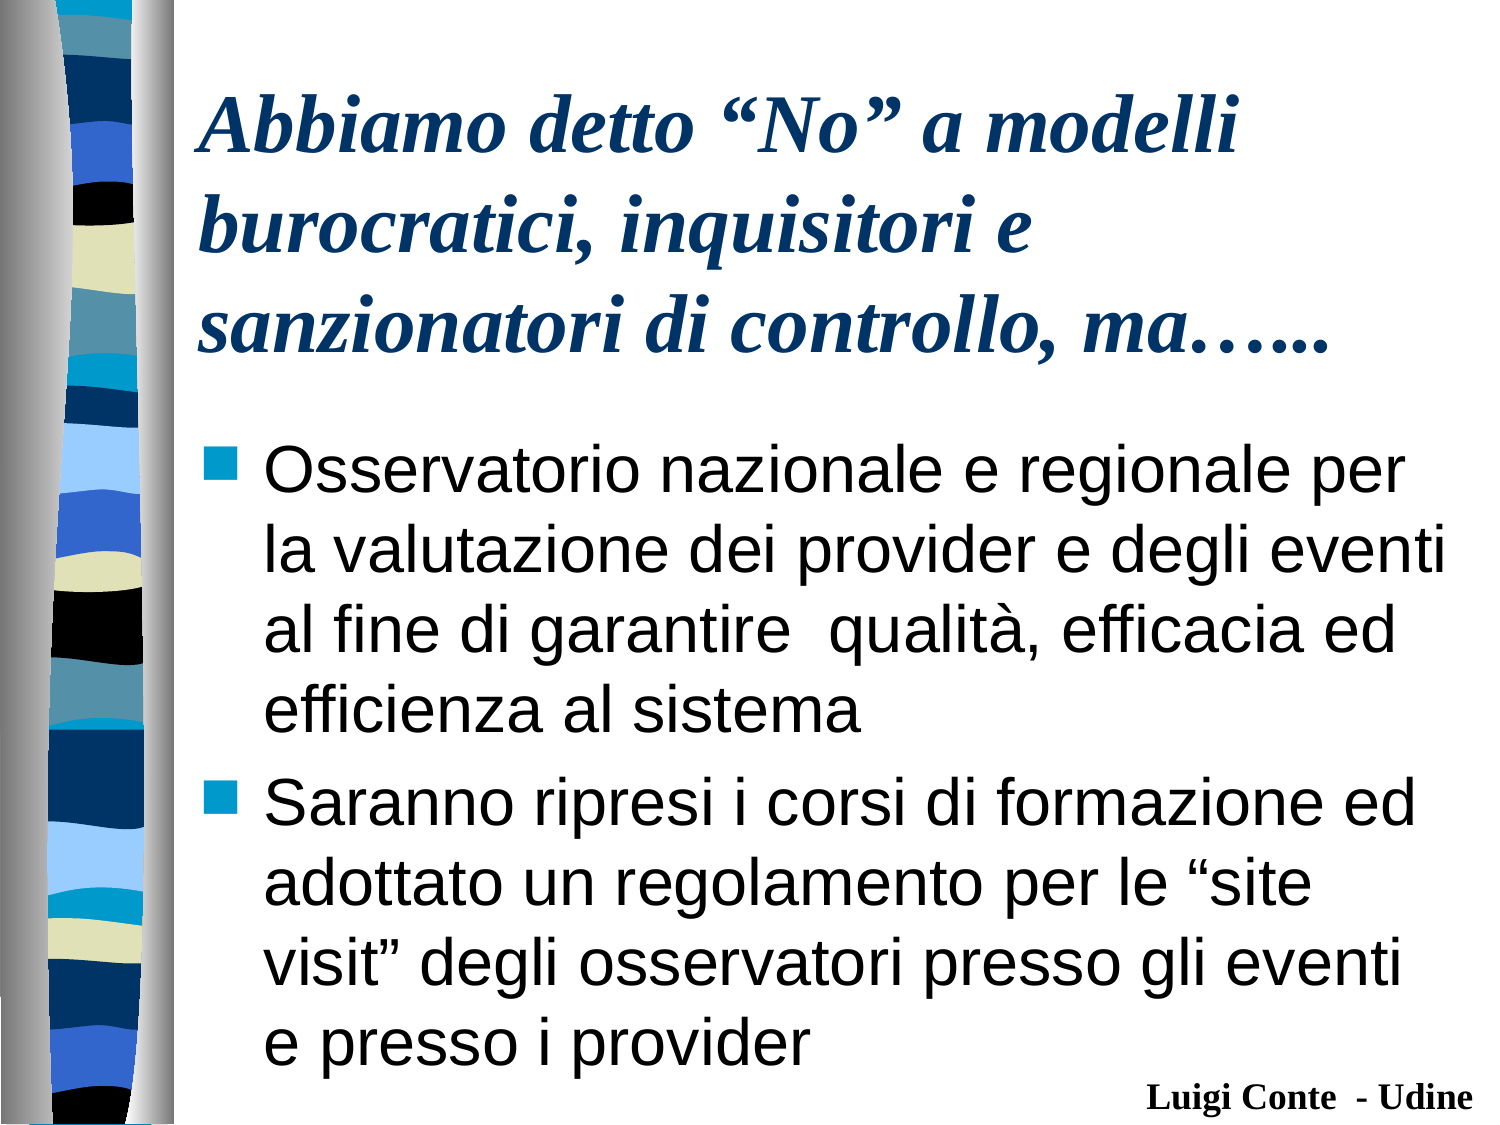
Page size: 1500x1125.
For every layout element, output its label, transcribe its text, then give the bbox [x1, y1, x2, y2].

title Abbiamo detto “No” a modelli burocratici, inquisitori e sanzionatori di controllo, ma…... [183, 125, 1459, 313]
list Osservatorio nazionale e regionale per la valutazione dei provider e degli eventi al fine di garantire qualità, efficacia ed efficienza al sistema Saranno ripresi i corsi di formazione ed adottato un regolamento per le “site visit” degli osservatori presso gli eventi e presso i provider [192, 324, 1468, 1000]
text_box Luigi Conte - Udine [1131, 1064, 1499, 1124]
